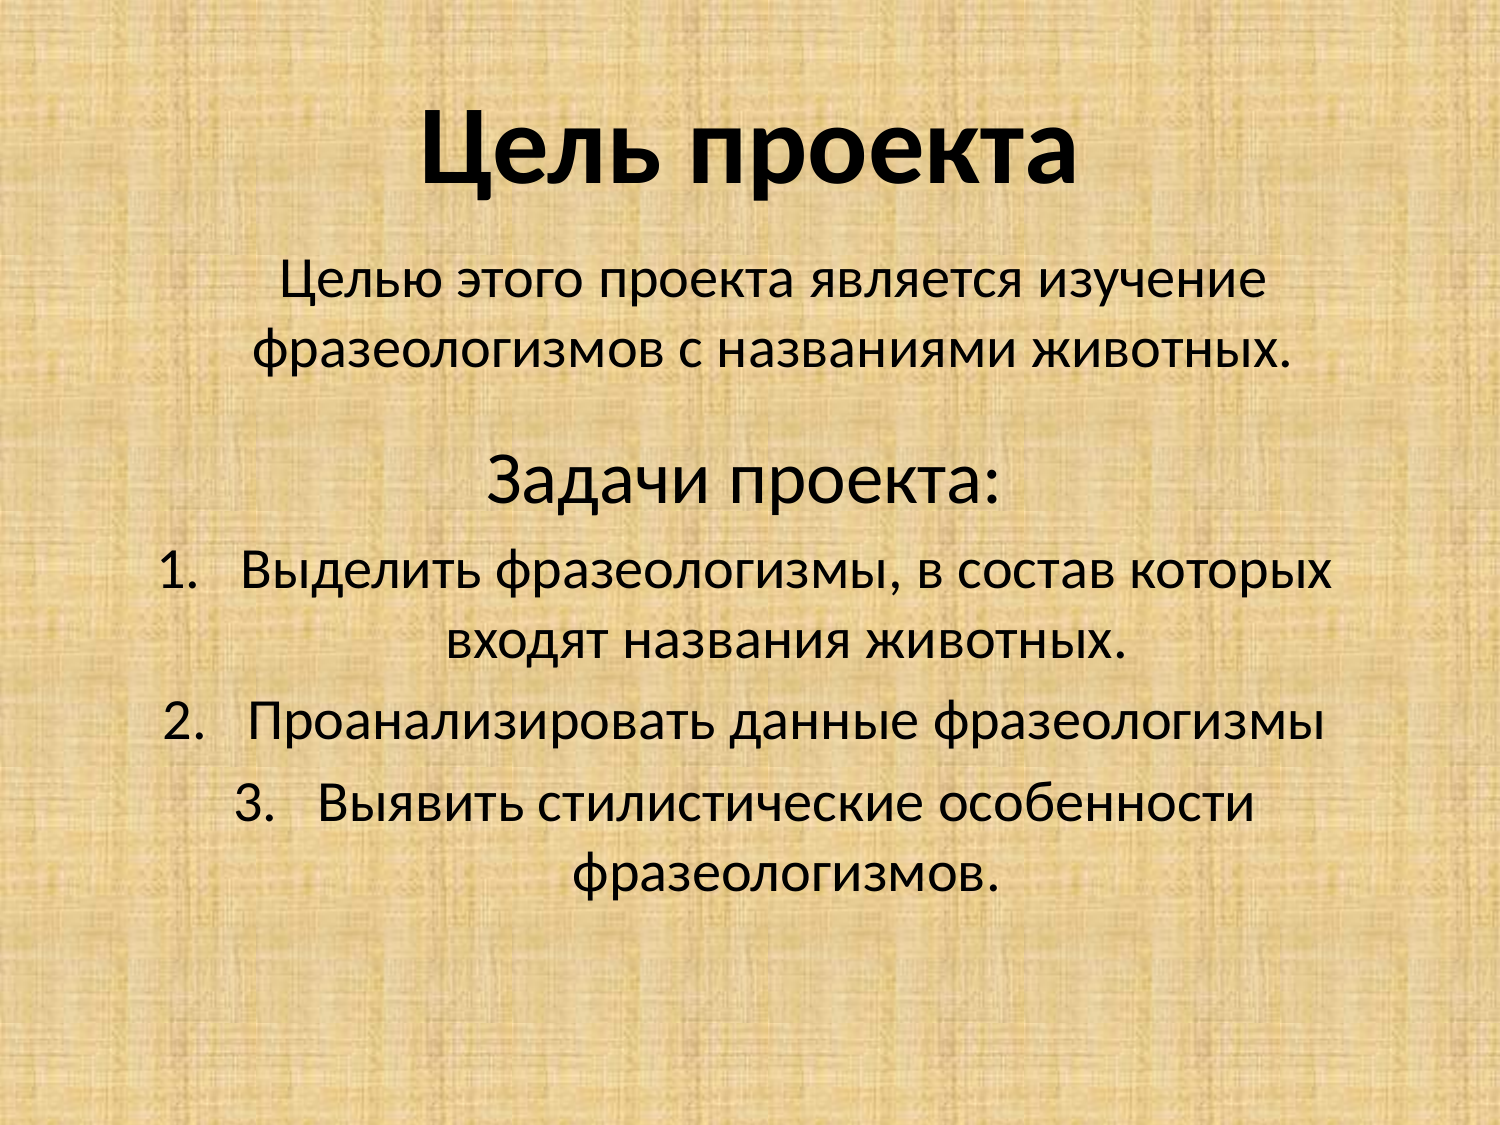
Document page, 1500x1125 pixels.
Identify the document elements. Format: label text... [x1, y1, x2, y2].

list Задачи проекта: Выделить фразеологизмы, в состав которых входят названия животных. Проанализировать данные фразеологизмы Выявить стилистические особенности фразеологизмов. [64, 420, 1425, 1071]
picture [0, 0, 1500, 1125]
list Целью этого проекта является изучение фразеологизмов с названиями животных. [171, 231, 1376, 409]
title Цель проекта [75, 45, 1425, 233]
